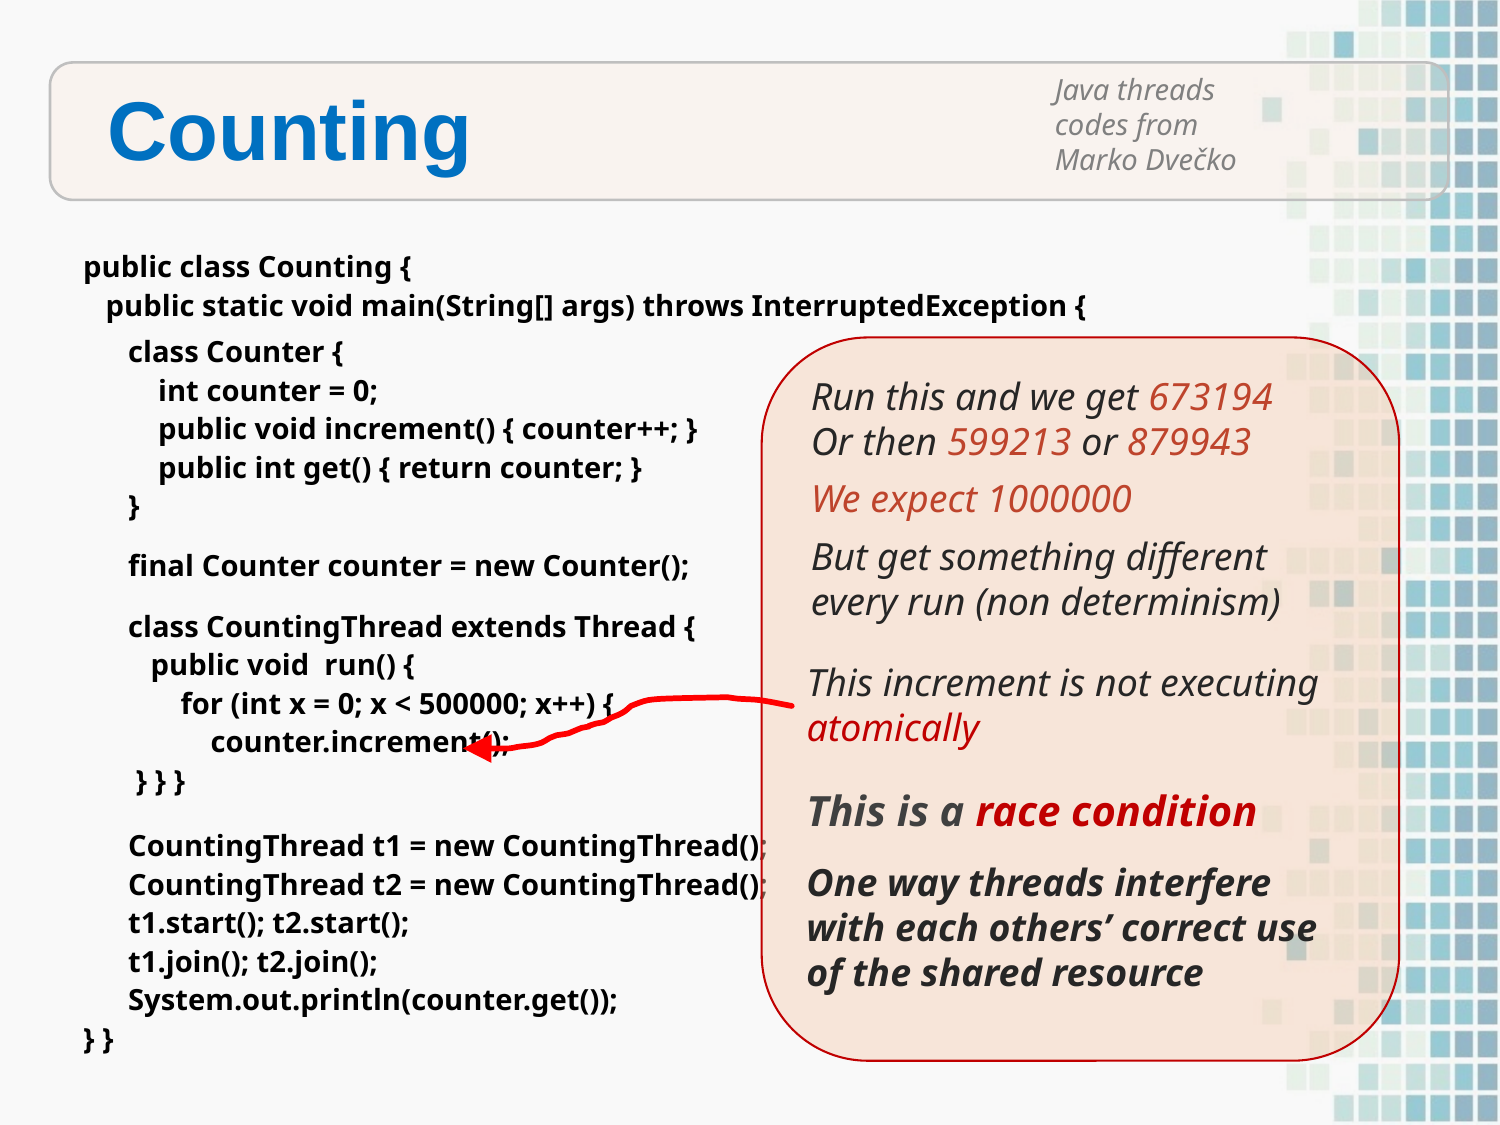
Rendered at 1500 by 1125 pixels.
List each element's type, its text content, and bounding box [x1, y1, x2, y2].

text_box This increment is not executing atomically [791, 651, 1355, 757]
text_box [462, 696, 793, 759]
picture [0, 0, 1500, 1125]
text_box public class Counting { public static void main(String[] args) throws InterruptedException { class Counter { int counter = 0; public void increment() { counter++; } public int get() { return counter; } } final Counter counter = new Counter(); class CountingThread extends Thread { public void run() { for (int x = 0; x < 500000; x++) { counter.increment(); } } } CountingThread t1 = new CountingThread(); CountingThread t2 = new CountingThread(); t1.start(); t2.start(); t1.join(); t2.join(); System.out.println(counter.get()); } } [50, 224, 1350, 1075]
text_box This is a race condition One way threads interfere with each others’ correct use of the shared resource [791, 777, 1375, 1002]
text_box [48, 61, 1447, 201]
text_box Run this and we get 673194 Or then 599213 or 879943 We expect 1000000 But get something different every run (non determinism) [796, 365, 1359, 631]
text_box Java threads codes from Marko Dvečko [1040, 64, 1252, 184]
list Counting [75, 67, 1449, 188]
text_box [760, 336, 1401, 1062]
